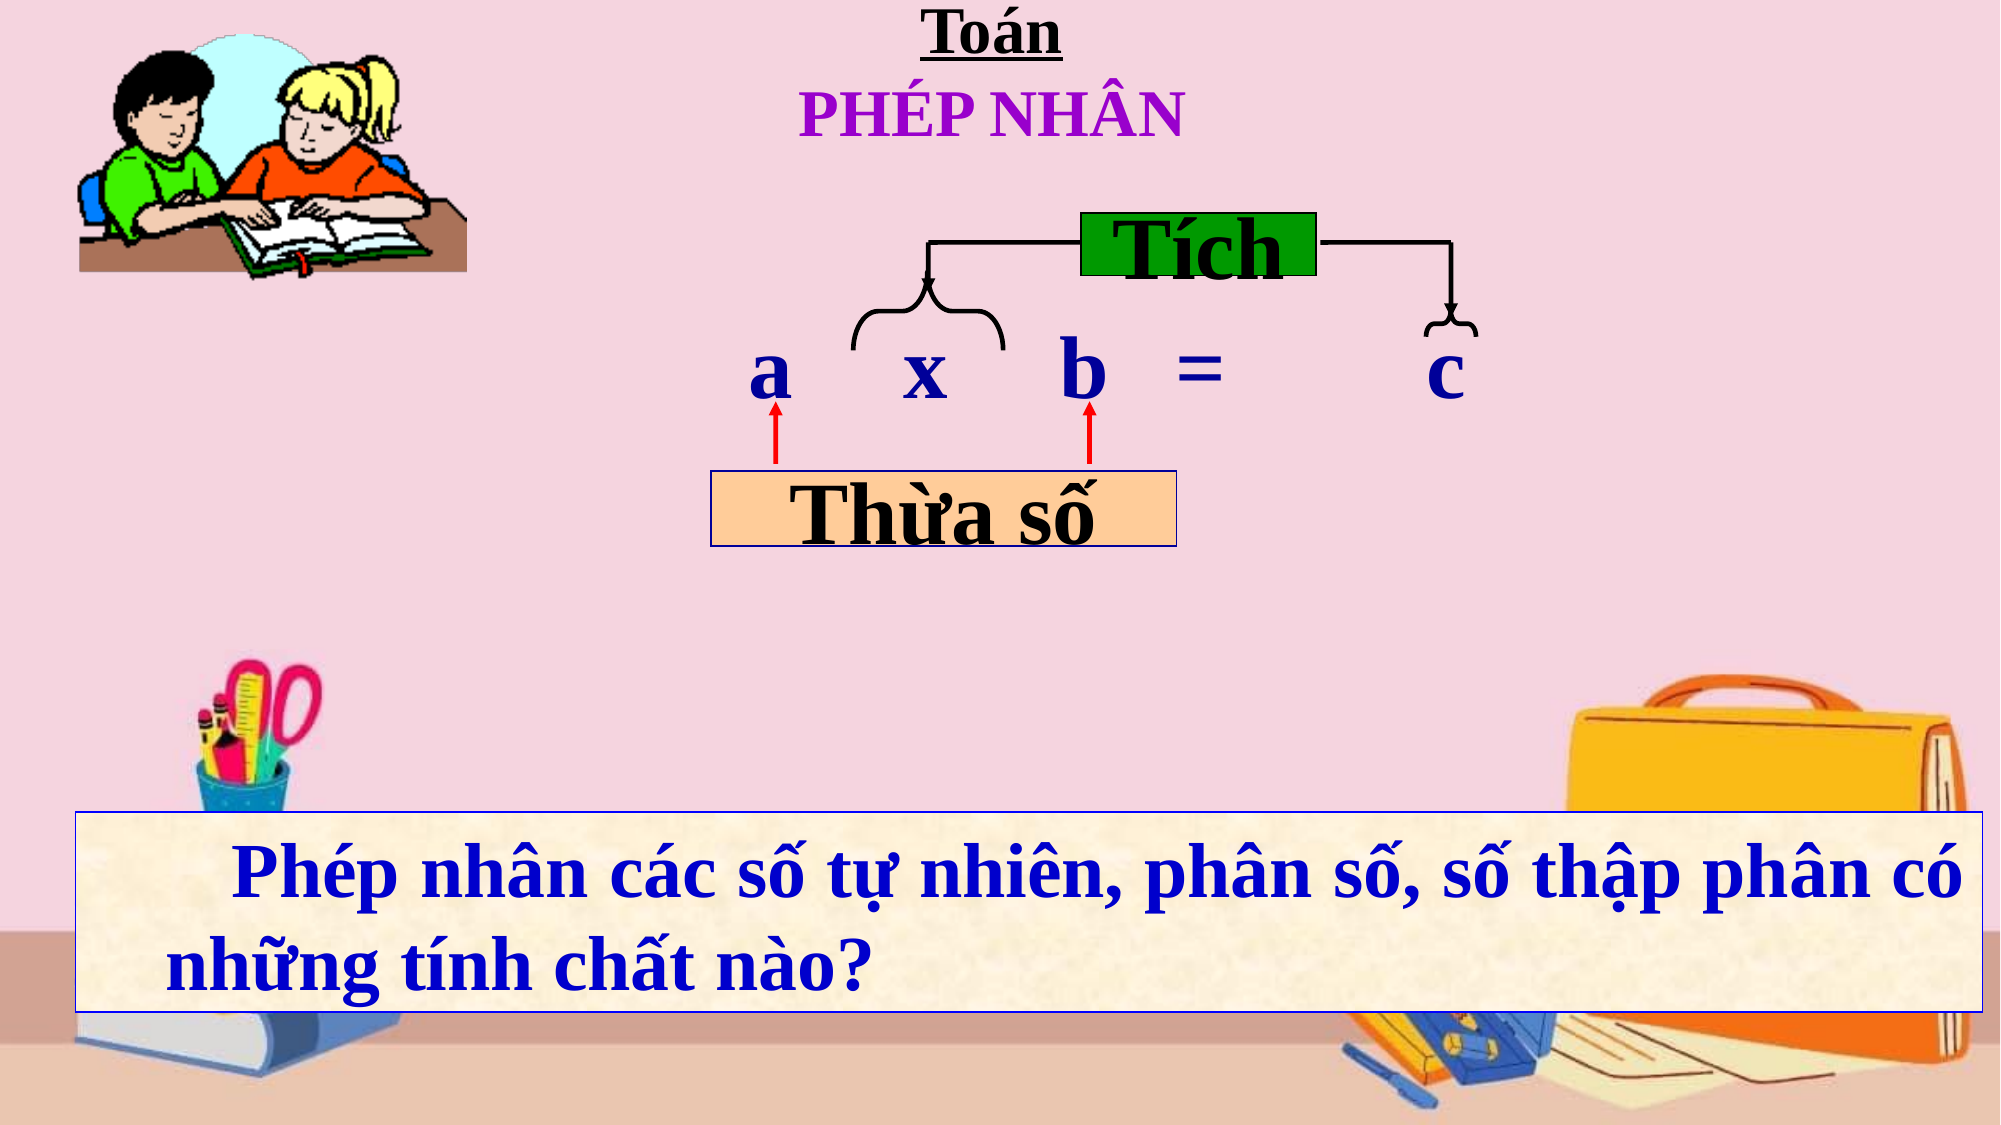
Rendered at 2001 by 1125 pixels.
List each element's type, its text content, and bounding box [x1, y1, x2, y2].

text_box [583, 0, 1271, 159]
picture [0, 0, 2001, 1125]
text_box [666, 242, 1582, 426]
text_box Thừa số [711, 471, 1177, 547]
text_box Phép nhân các số tự nhiên, phân số, số thập phân có những tính chất nào? [75, 812, 1983, 1012]
text_box Tích [1081, 212, 1317, 242]
